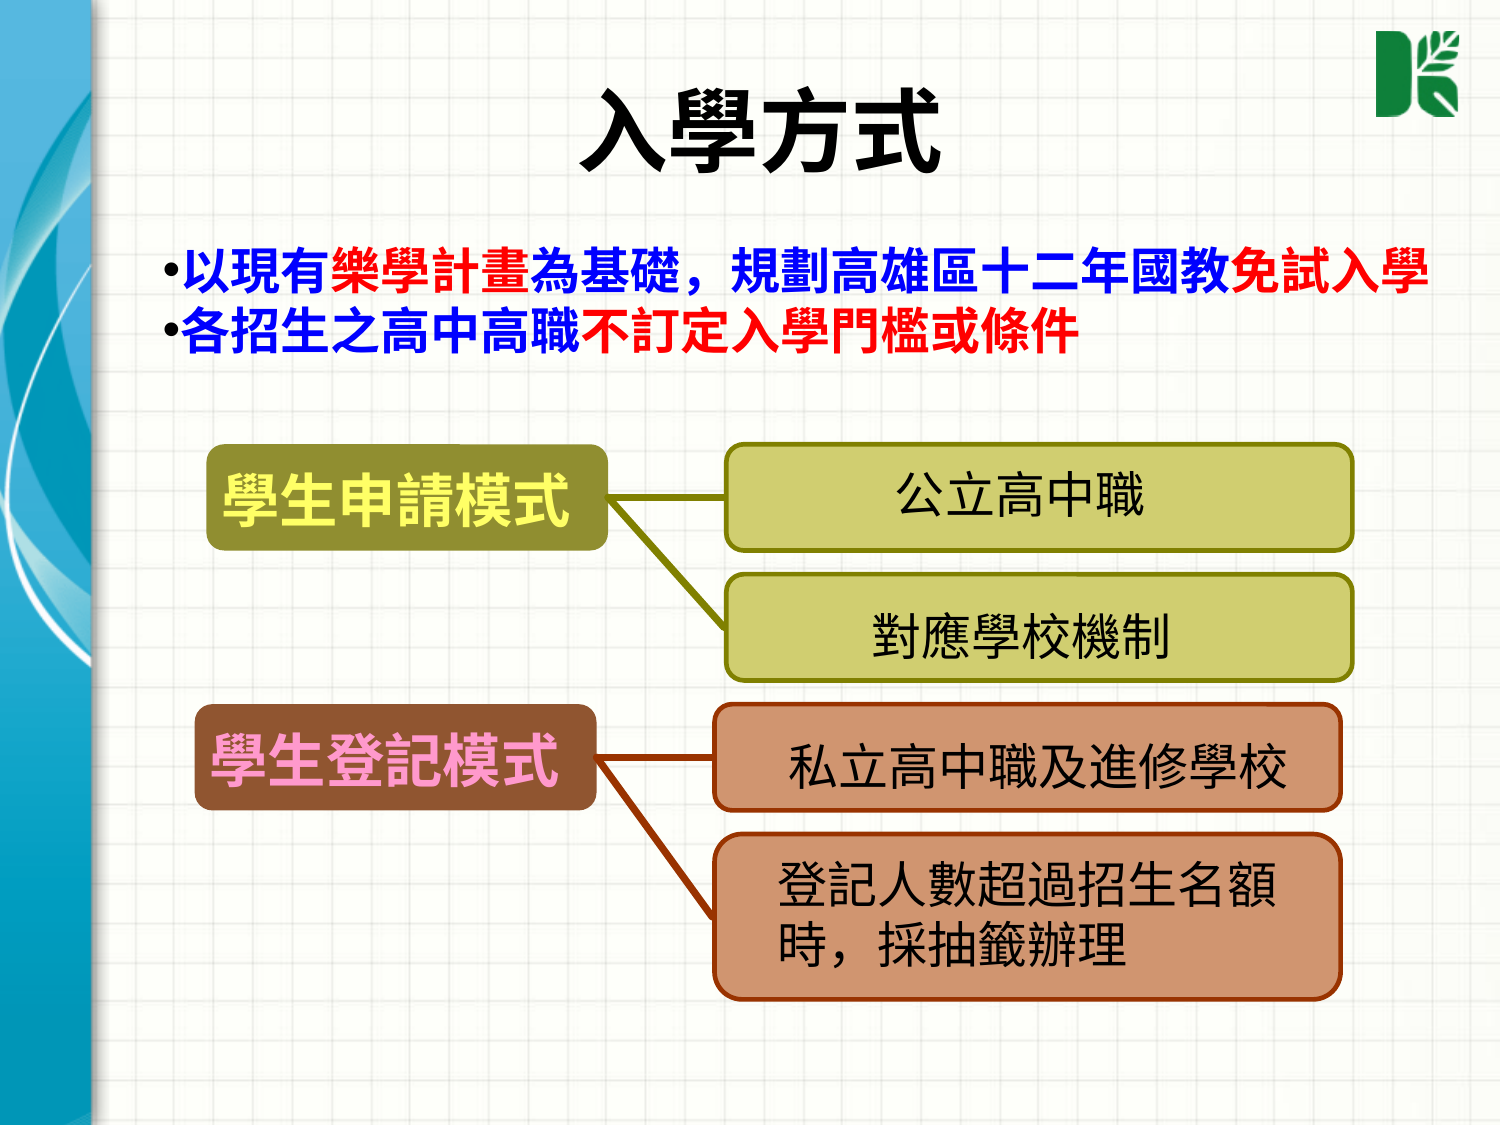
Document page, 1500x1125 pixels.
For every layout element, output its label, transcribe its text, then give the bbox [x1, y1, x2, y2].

text_box [726, 574, 1353, 681]
text_box 學生申請模式 [206, 456, 608, 542]
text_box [607, 497, 725, 628]
text_box 私立高中職及進修學校 [773, 727, 1341, 803]
text_box 入學方式 [561, 66, 1004, 192]
text_box 以現有樂學計畫為基礎，規劃高雄區十二年國教免試入學 各招生之高中高職不訂定入學門檻或條件 [147, 231, 1447, 367]
text_box 對應學校機制 [856, 597, 1258, 673]
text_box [596, 756, 713, 918]
text_box [714, 704, 1341, 811]
text_box [726, 444, 1353, 551]
text_box [195, 704, 597, 811]
picture [0, 0, 1500, 1125]
text_box 登記人數超過招生名額時，採抽籤辦理 [762, 845, 1318, 981]
text_box [207, 444, 607, 456]
text_box 公立高中職 [879, 455, 1161, 531]
text_box [209, 542, 602, 551]
text_box [714, 833, 1341, 1000]
text_box 學生登記模式 [194, 716, 585, 802]
